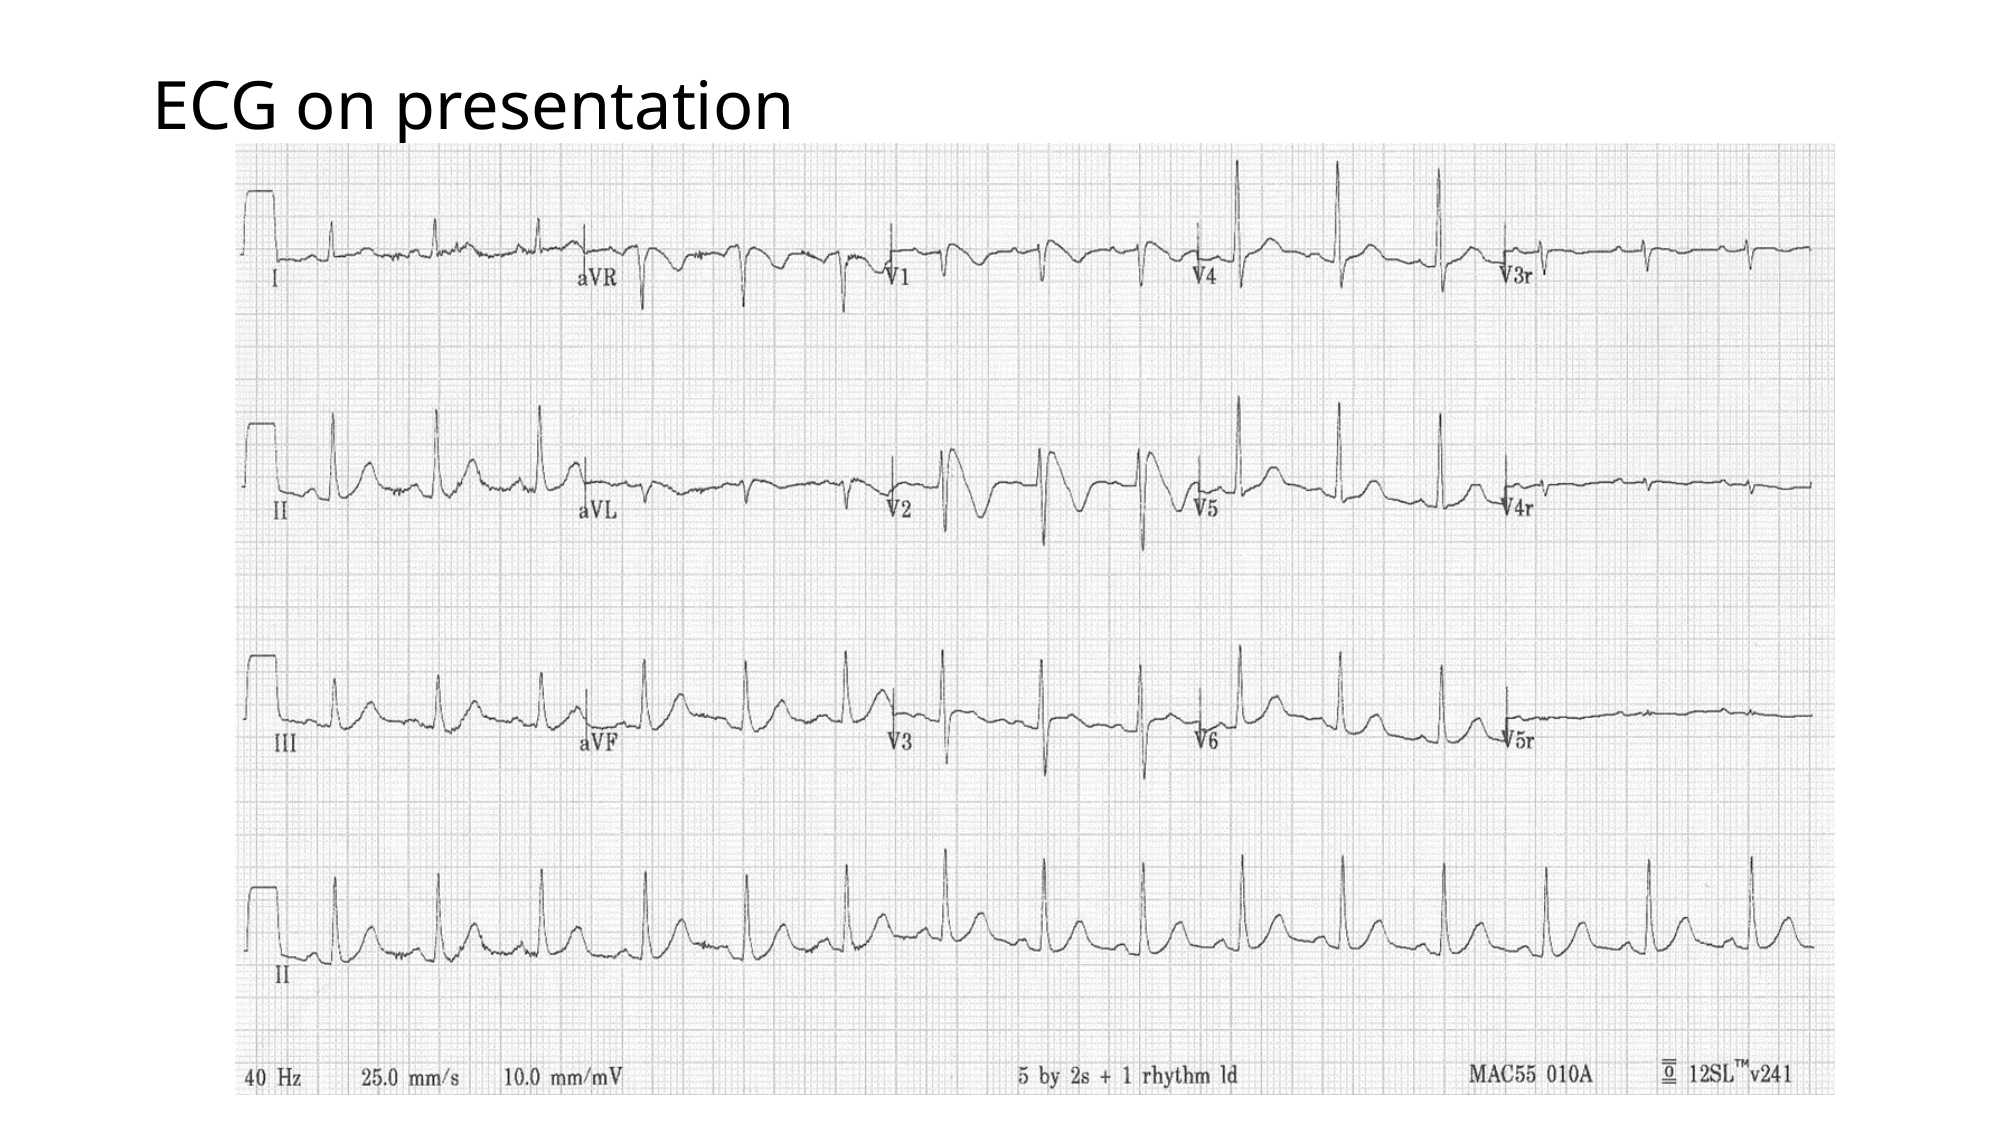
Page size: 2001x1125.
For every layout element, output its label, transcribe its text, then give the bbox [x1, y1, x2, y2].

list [235, 143, 1835, 1095]
title ECG on presentation [137, 59, 1863, 157]
